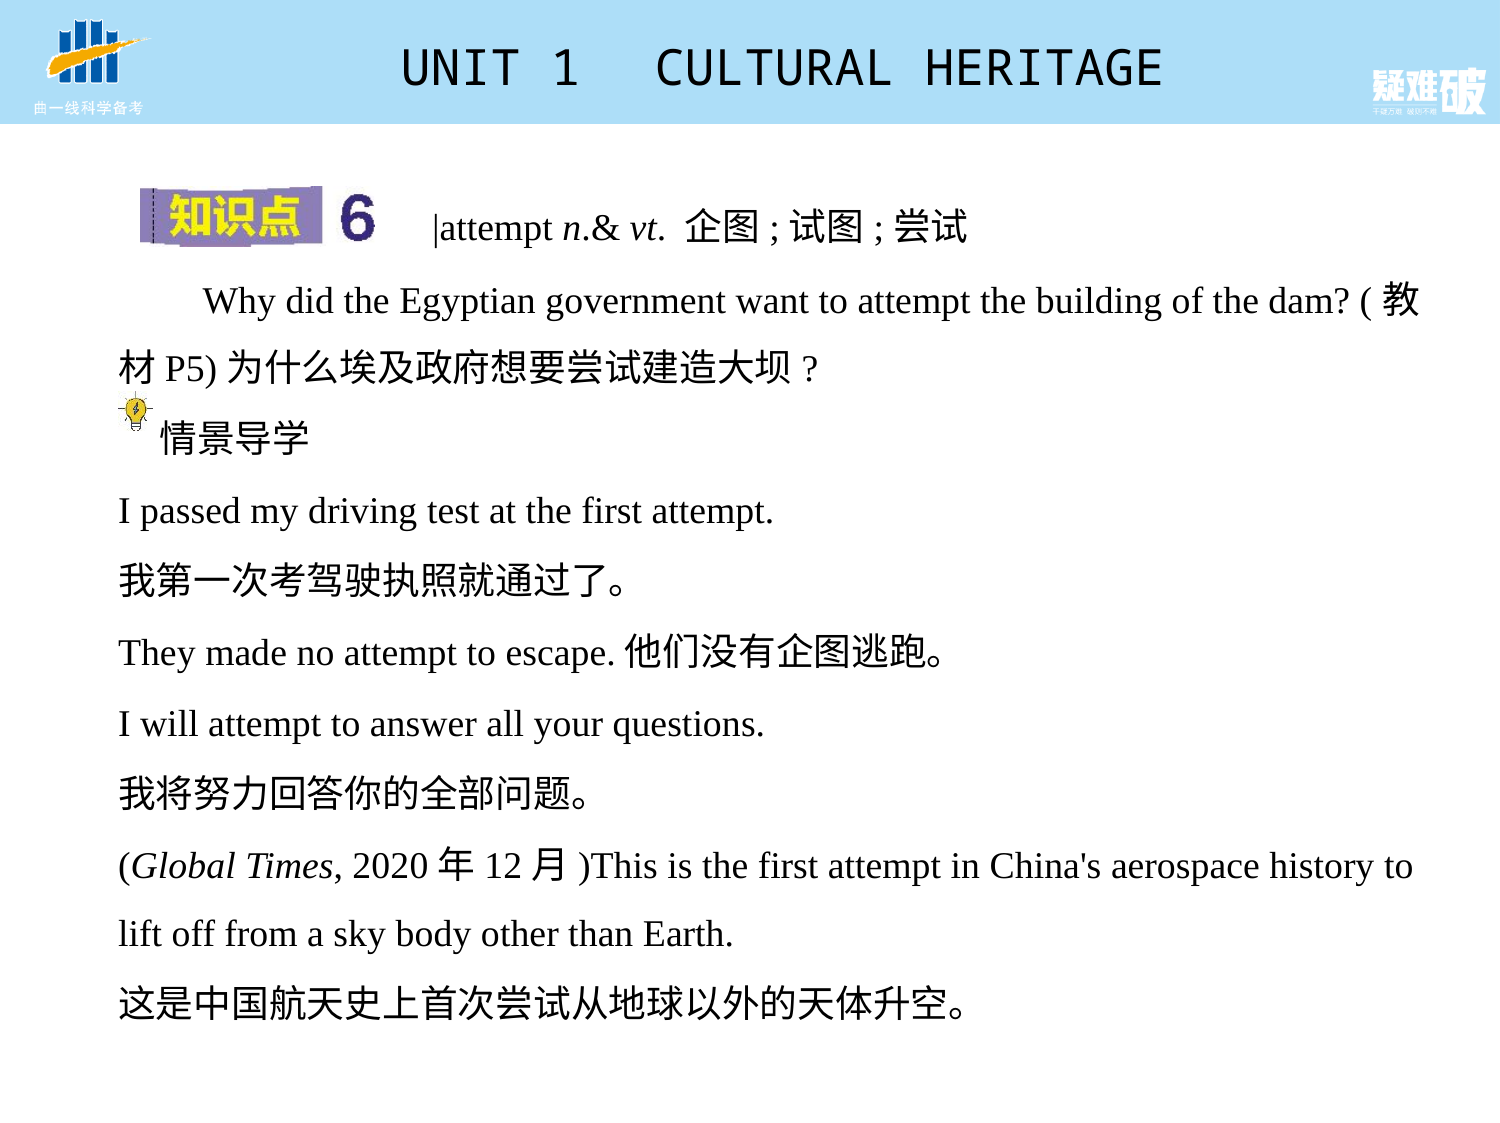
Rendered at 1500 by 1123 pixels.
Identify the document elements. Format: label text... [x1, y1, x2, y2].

picture [0, 0, 1500, 124]
text_box |attempt n.& vt. 企图;试图;尝试 Why did the Egyptian government want to attempt the building of the dam? (教 材P5)为什么埃及政府想要尝试建造大坝? 情景导学 I passed my driving test at the first attempt. 我第一次考驾驶执照就通过了。 They made no attempt to escape.他们没有企图逃跑。 I will attempt to answer all your questions. 我将努力回答你的全部问题。 (Global Times, 2020年12月)This is the first attempt in China's aerospace history to lift off from a sky body other than Earth. 这是中国航天史上首次尝试从地球以外的天体升空。 [118, 162, 1483, 1025]
picture [140, 185, 376, 247]
picture [117, 391, 153, 431]
